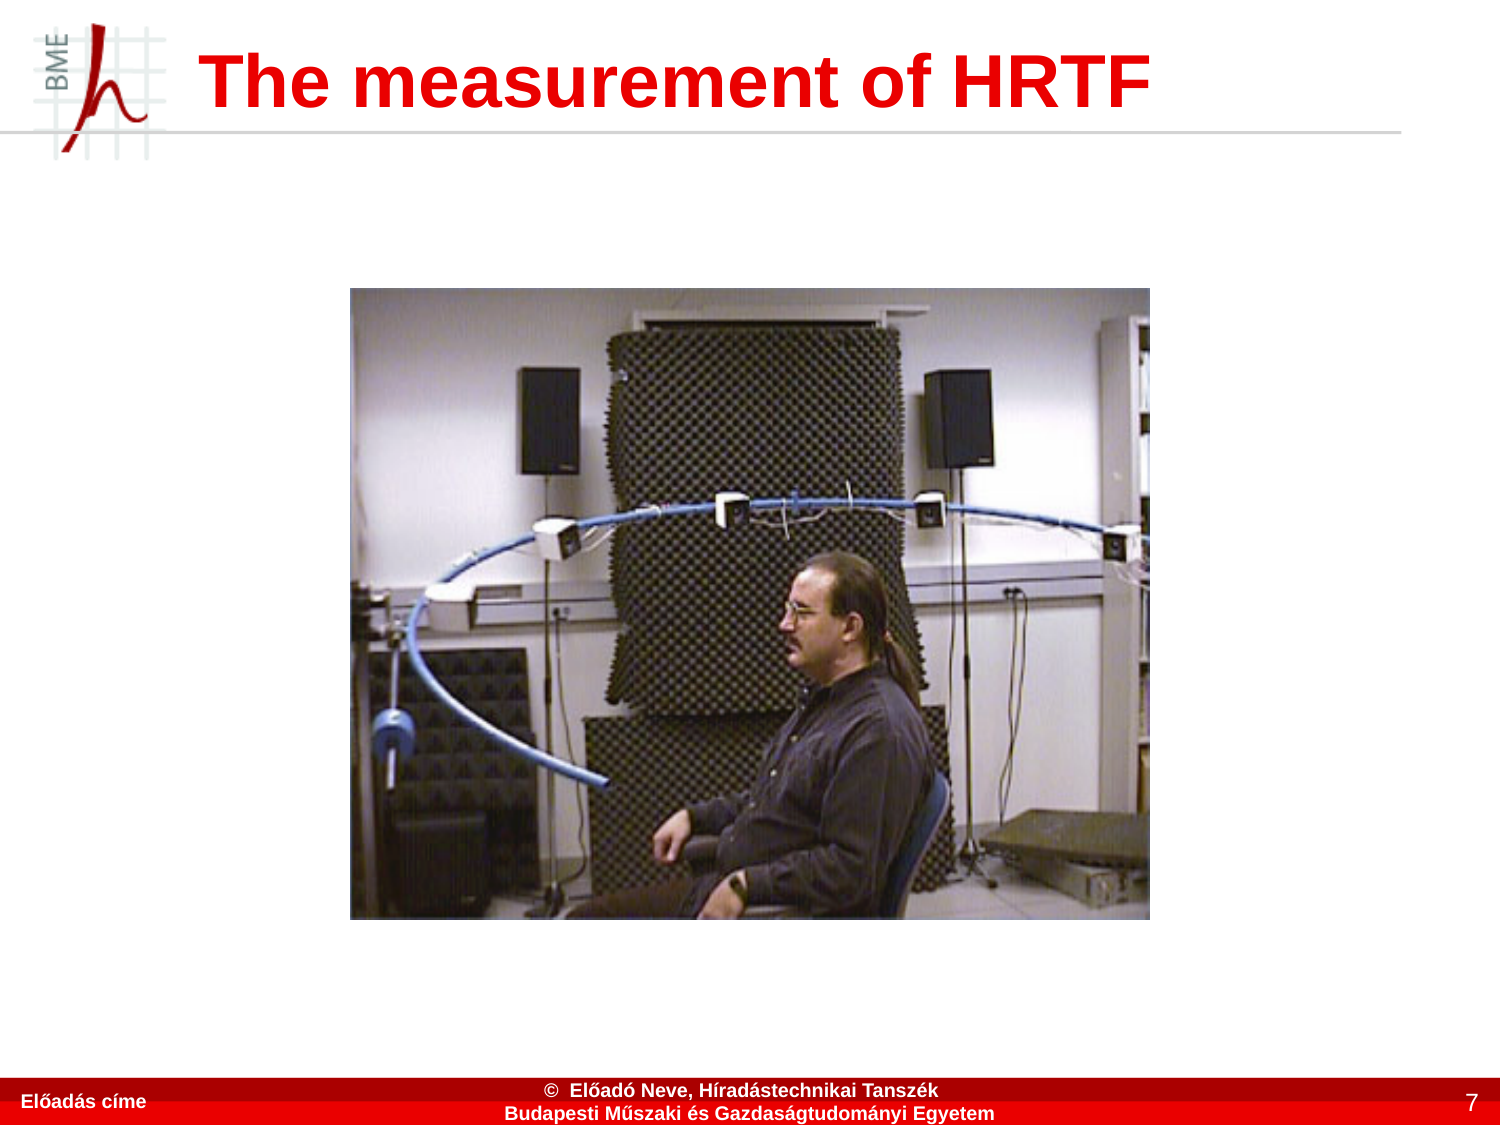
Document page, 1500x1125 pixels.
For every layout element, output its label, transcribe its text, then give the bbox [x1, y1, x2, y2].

picture [32, 22, 168, 130]
footer © Előadó Neve, Híradástechnikai Tanszék Budapesti Műszaki és Gazdaságtudományi Egyetem [487, 1077, 1012, 1125]
picture [349, 288, 1150, 920]
slide_number 7 [1386, 1077, 1495, 1125]
slide_number Előadás címe [5, 1076, 447, 1125]
title The measurement of HRTF [182, 12, 1495, 143]
picture [32, 135, 168, 162]
